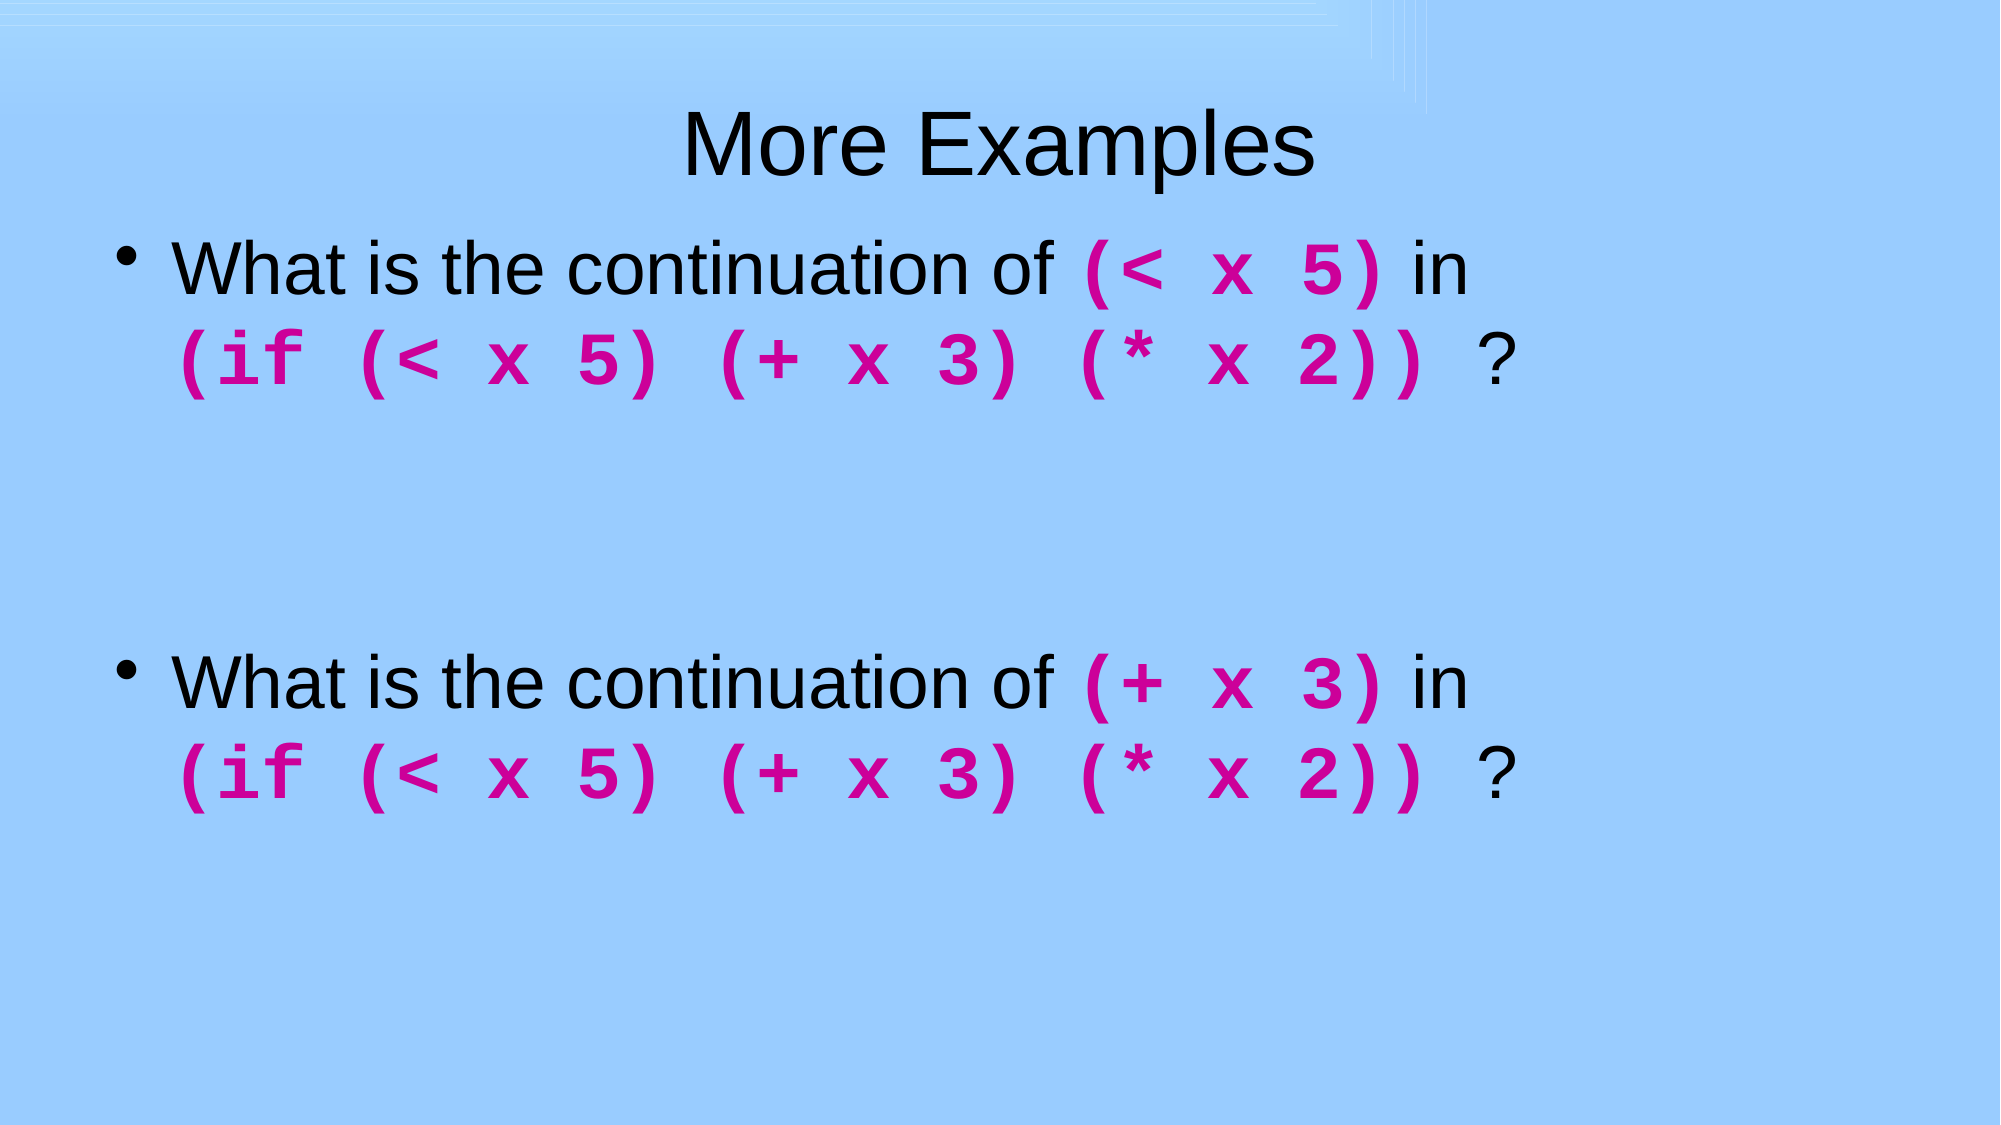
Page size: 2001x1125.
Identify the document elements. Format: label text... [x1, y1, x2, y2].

list What is the continuation of (< x 5) in (if (< x 5) (+ x 3) (* x 2)) ? What is the continuation of (+ x 3) in (if (< x 5) (+ x 3) (* x 2)) ? [99, 212, 1901, 956]
title More Examples [99, 44, 1901, 212]
